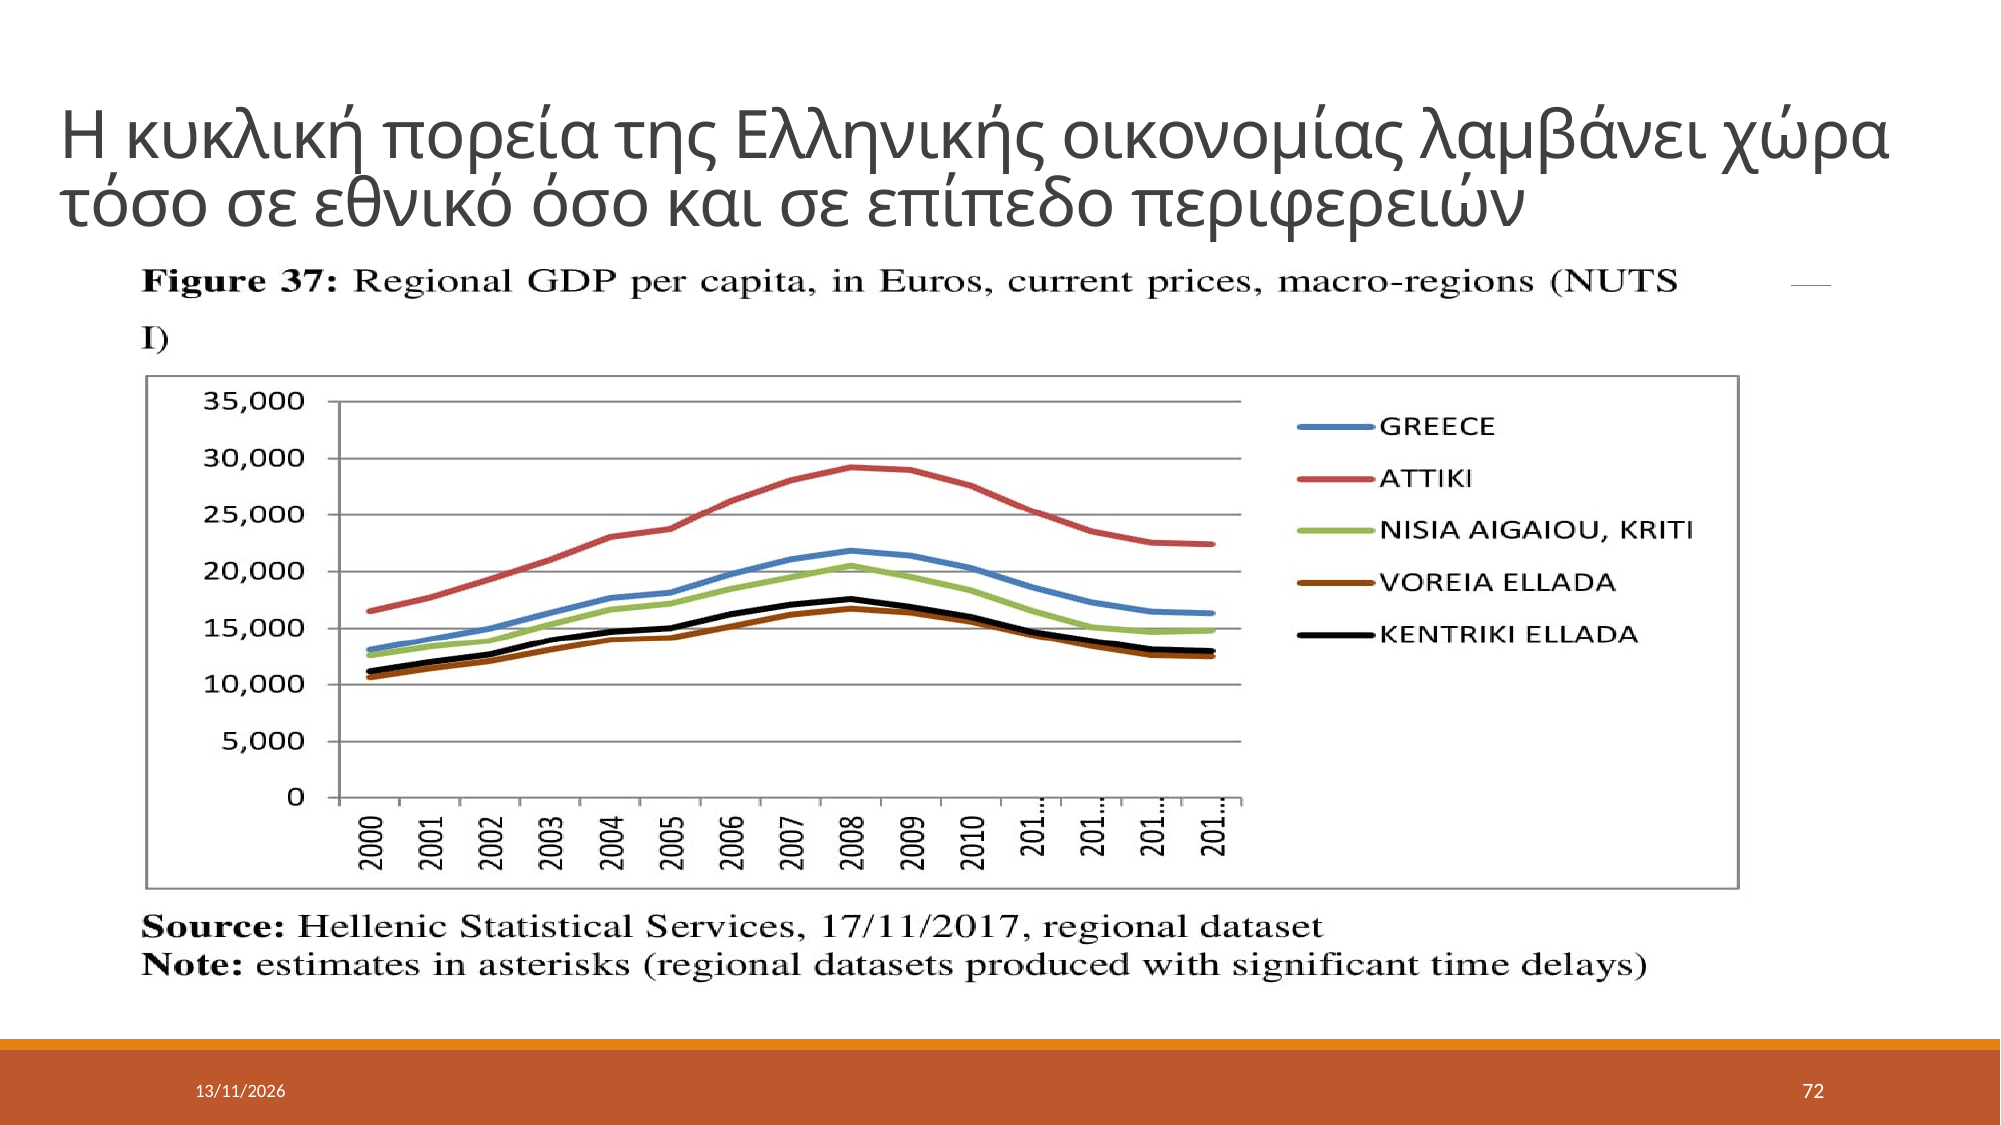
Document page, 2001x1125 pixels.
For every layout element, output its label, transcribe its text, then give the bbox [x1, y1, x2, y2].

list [95, 247, 1792, 1034]
slide_number 72 [1624, 1059, 1840, 1120]
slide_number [180, 1059, 586, 1120]
title Η κυκλική πορεία της Ελληνικής οικονομίας λαμβάνει χώρα τόσο σε εθνικό όσο και σε επίπεδο περιφερειών [44, 92, 1986, 248]
